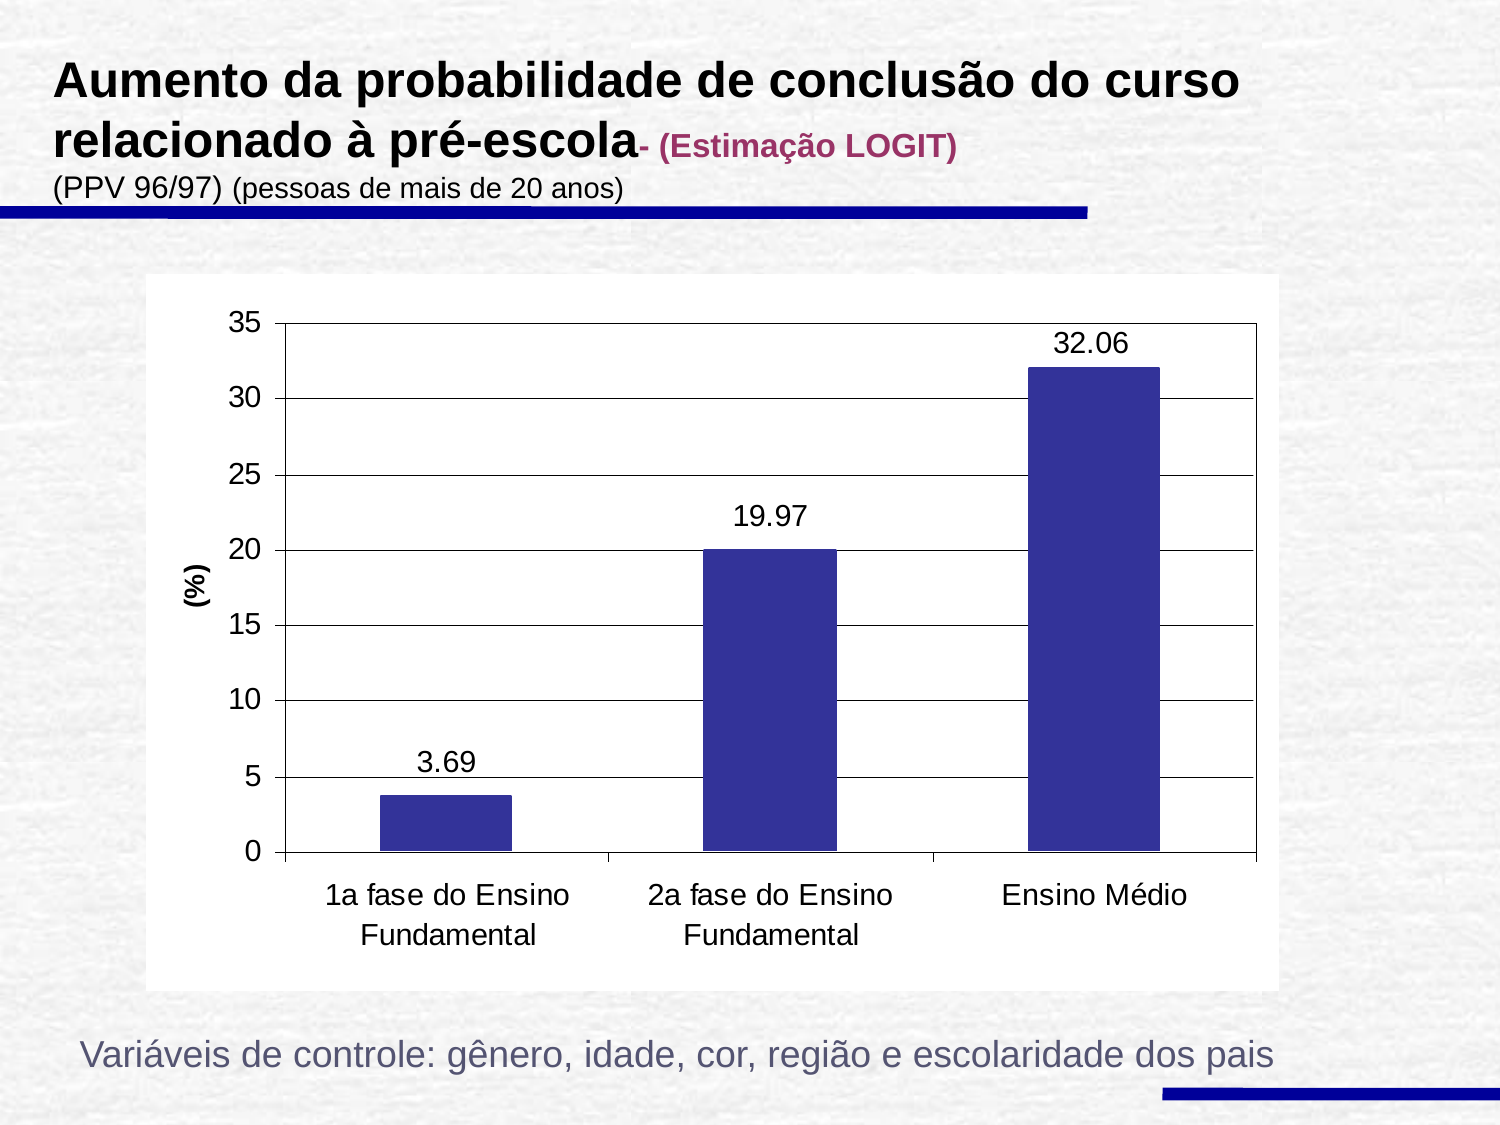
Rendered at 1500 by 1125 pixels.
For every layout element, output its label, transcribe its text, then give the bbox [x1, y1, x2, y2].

title Aumento da probabilidade de conclusão do curso relacionado à pré-escola- (Estimação LOGIT) (PPV 96/97) (pessoas de mais de 20 anos) [37, 112, 1388, 213]
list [133, 262, 1292, 1001]
text_box Variáveis de controle: gênero, idade, cor, região e escolaridade dos pais [64, 1023, 1424, 1083]
picture [0, 0, 1500, 1125]
